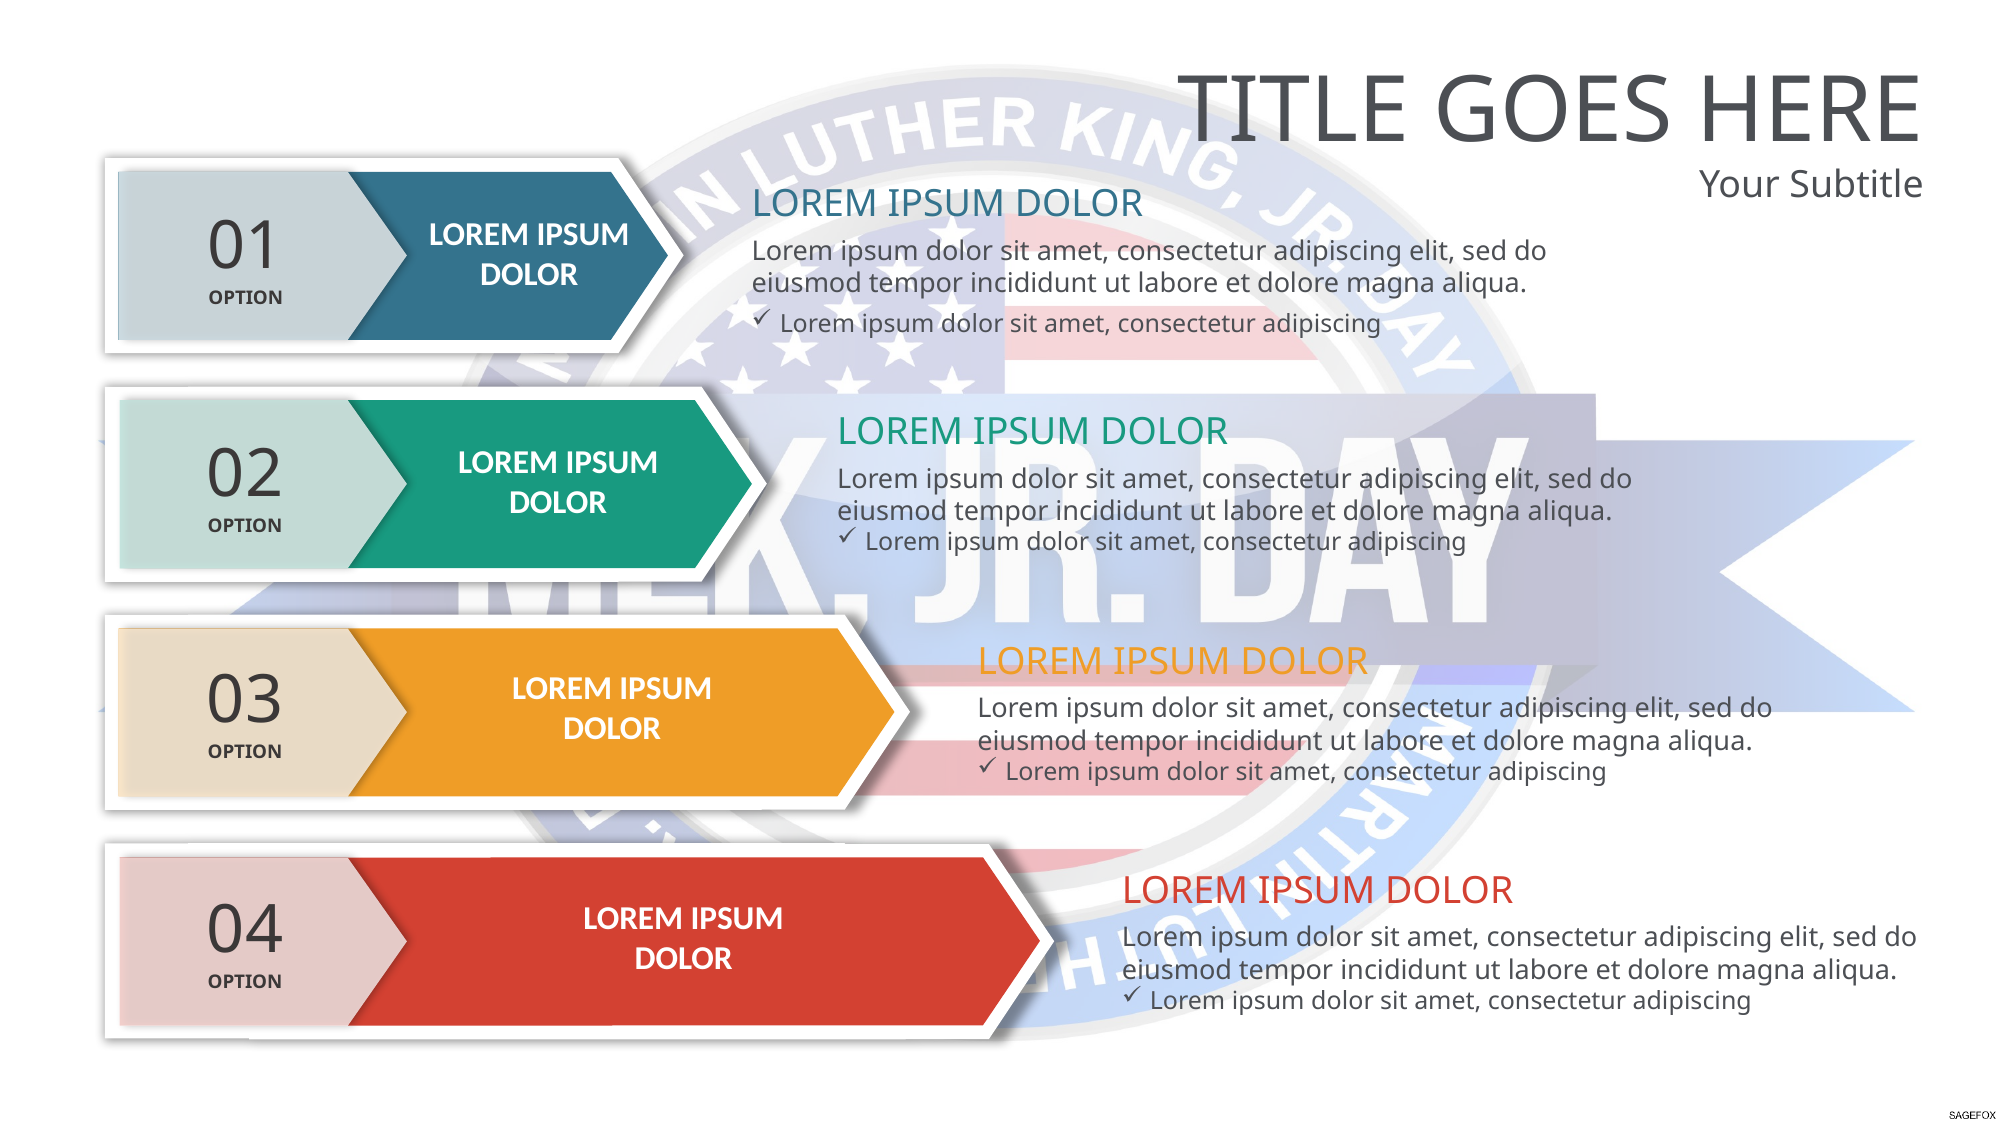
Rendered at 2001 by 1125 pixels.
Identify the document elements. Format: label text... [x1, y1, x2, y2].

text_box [104, 614, 910, 810]
picture [1925, 0, 2001, 1125]
text_box LOREM IPSUM DOLOR Lorem ipsum dolor sit amet, consectetur adipiscing elit, sed do eiusmod tempor incididunt ut labore et dolore magna aliqua. Lorem ipsum dolor sit amet, consectetur adipiscing [736, 171, 1654, 346]
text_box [104, 158, 684, 354]
text_box LOREM IPSUM DOLOR Lorem ipsum dolor sit amet, consectetur adipiscing elit, sed do eiusmod tempor incididunt ut labore et dolore magna aliqua. Lorem ipsum dolor sit amet, consectetur adipiscing [822, 399, 1739, 564]
text_box TITLE GOES HERE Your Subtitle [1035, 42, 1939, 212]
text_box LOREM IPSUM DOLOR Lorem ipsum dolor sit amet, consectetur adipiscing elit, sed do eiusmod tempor incididunt ut labore et dolore magna aliqua. Lorem ipsum dolor sit amet, consectetur adipiscing [962, 629, 1880, 793]
text_box LOREM IPSUM DOLOR Lorem ipsum dolor sit amet, consectetur adipiscing elit, sed do eiusmod tempor incididunt ut labore et dolore magna aliqua. Lorem ipsum dolor sit amet, consectetur adipiscing [1107, 858, 2000, 1022]
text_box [104, 843, 1055, 1040]
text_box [104, 386, 767, 582]
